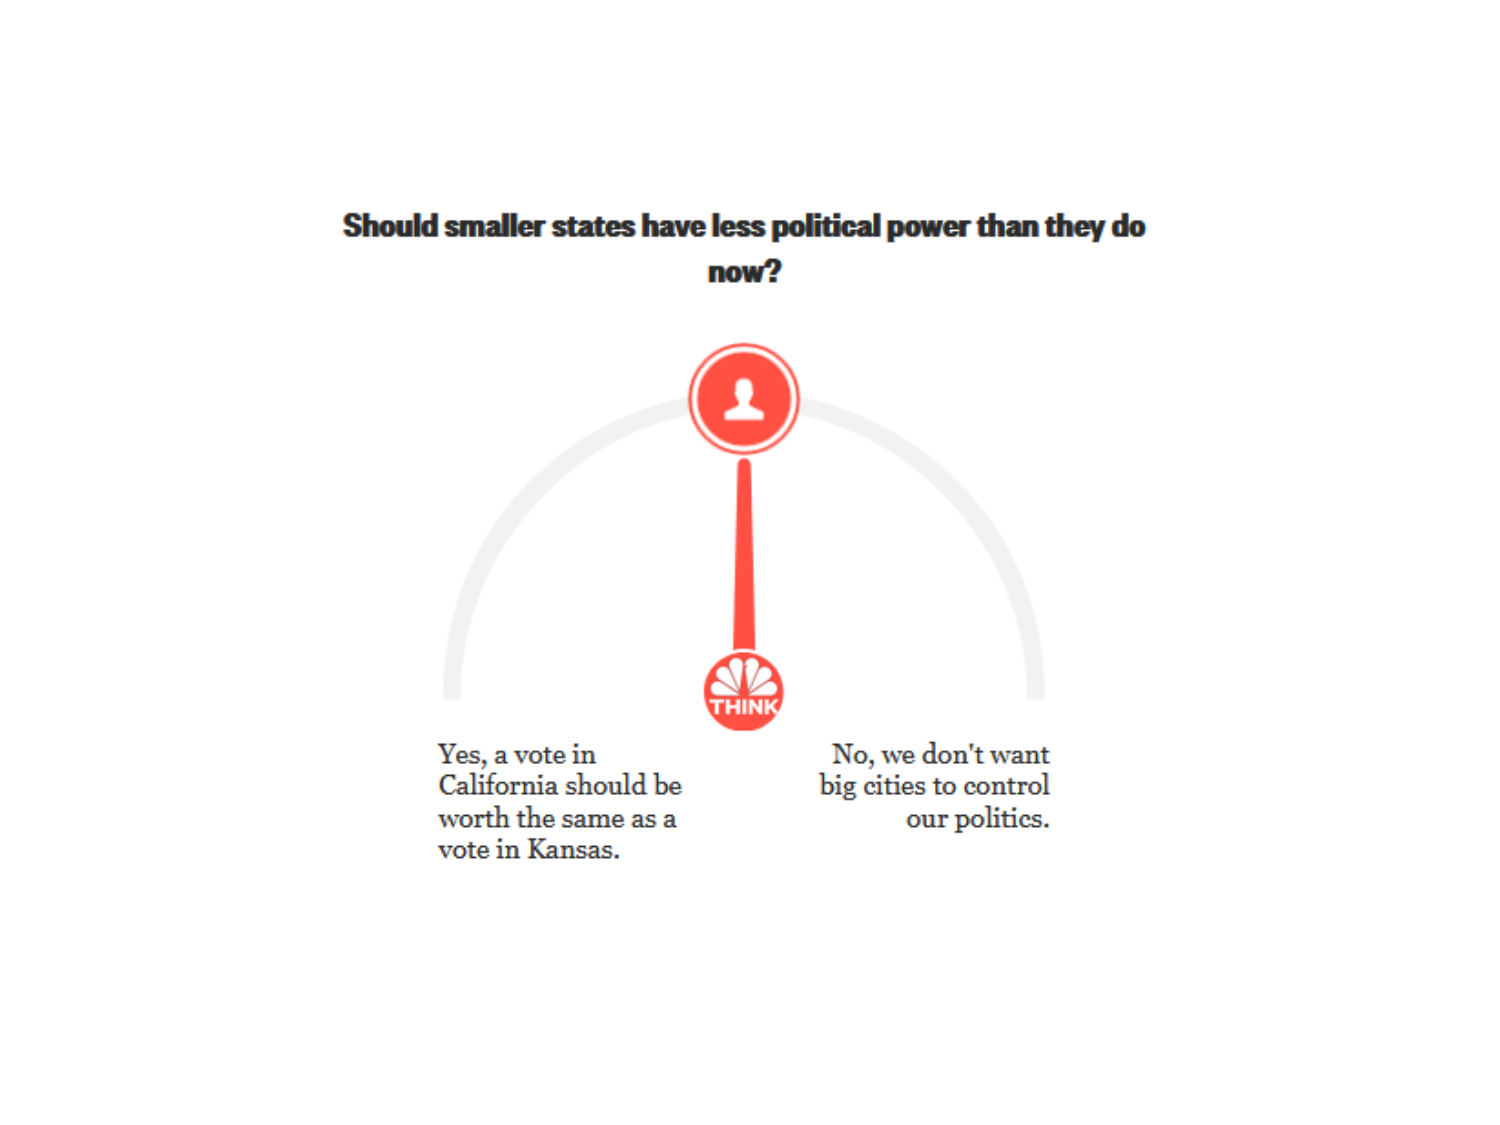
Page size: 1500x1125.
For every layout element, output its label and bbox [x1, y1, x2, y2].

picture [324, 184, 1174, 893]
